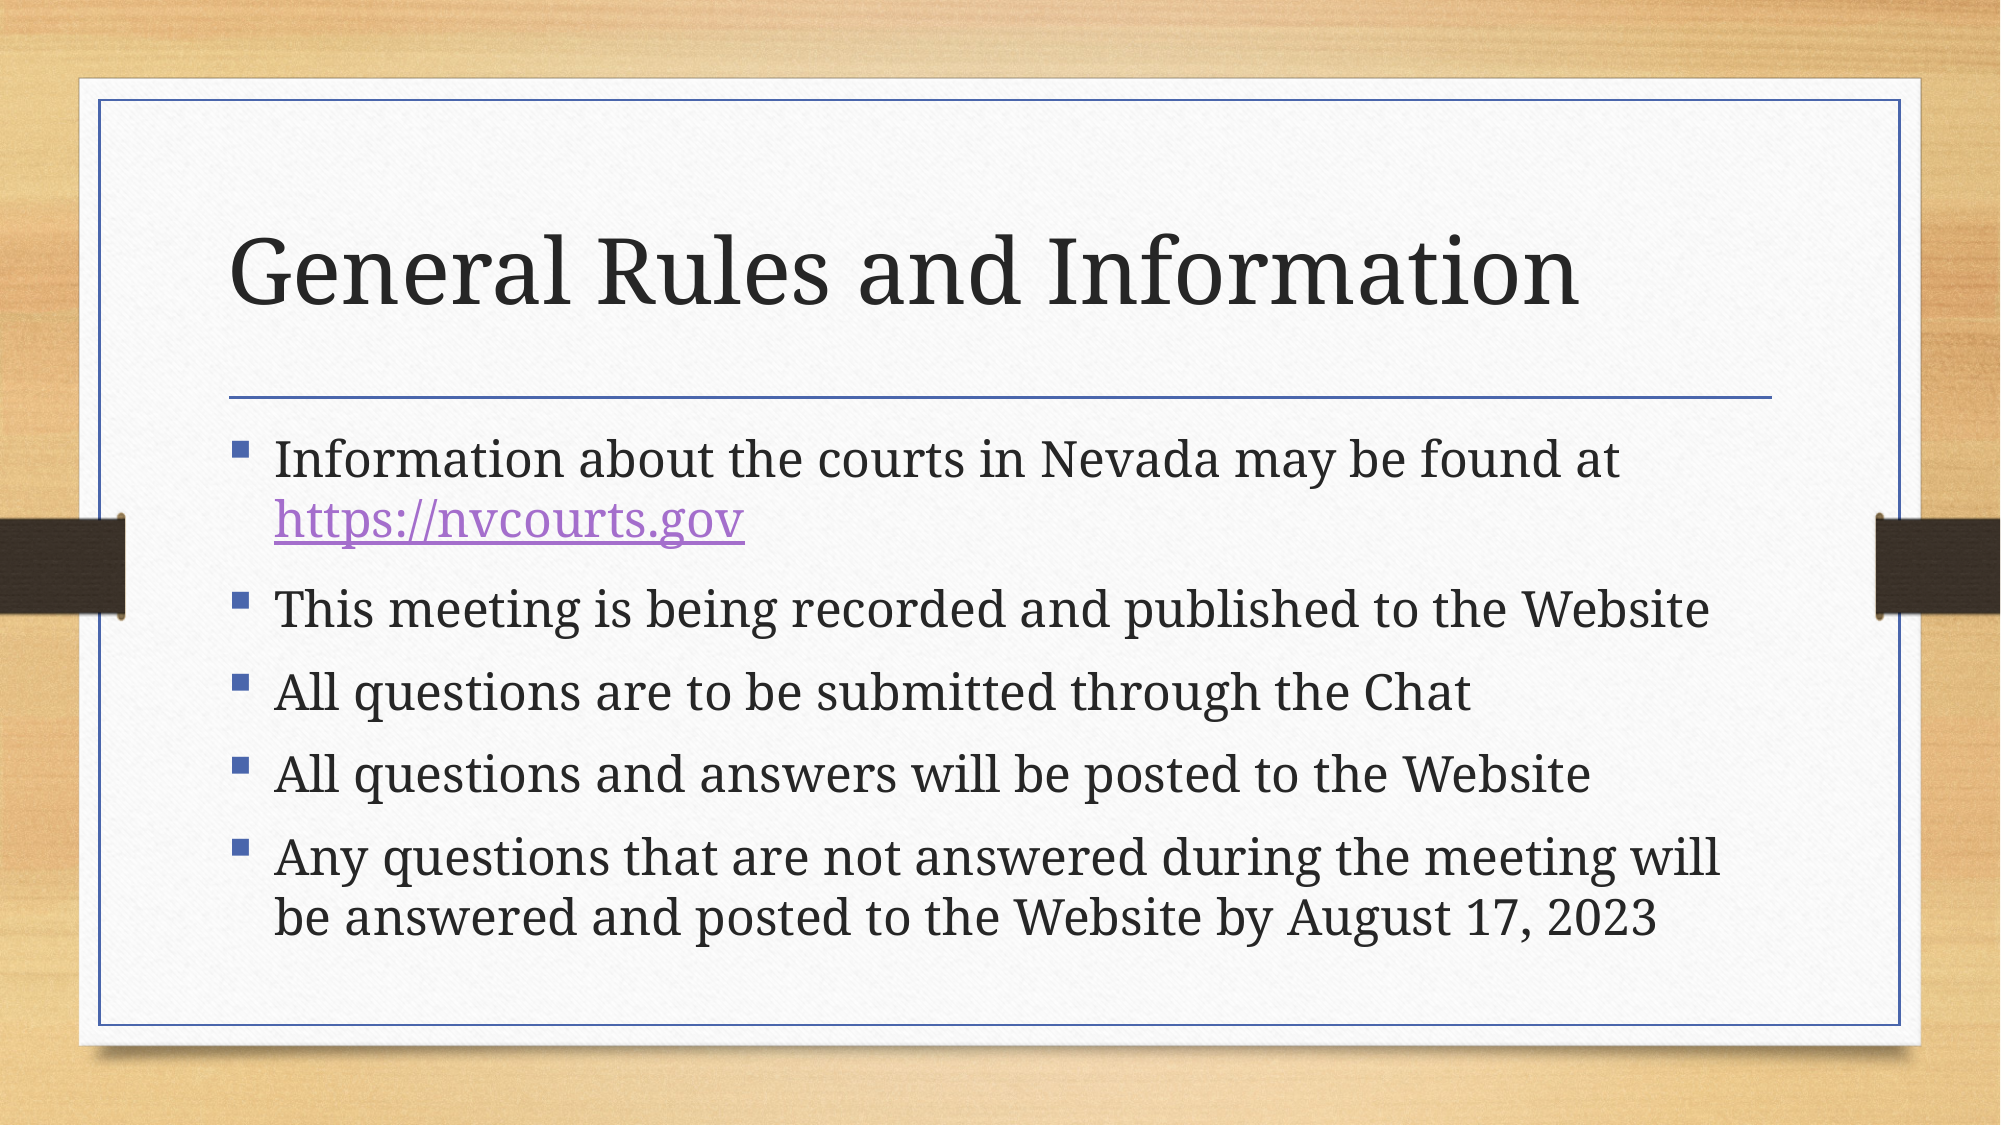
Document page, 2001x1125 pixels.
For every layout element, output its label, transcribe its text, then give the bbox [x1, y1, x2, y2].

list Information about the courts in Nevada may be found at https://nvcourts.gov This meeting is being recorded and published to the Website All questions are to be submitted through the Chat All questions and answers will be posted to the Website Any questions that are not answered during the meeting will be answered and posted to the Website by August 17, 2023 [212, 419, 1788, 964]
picture [0, 0, 2001, 1125]
title General Rules and Information [212, 161, 1788, 375]
